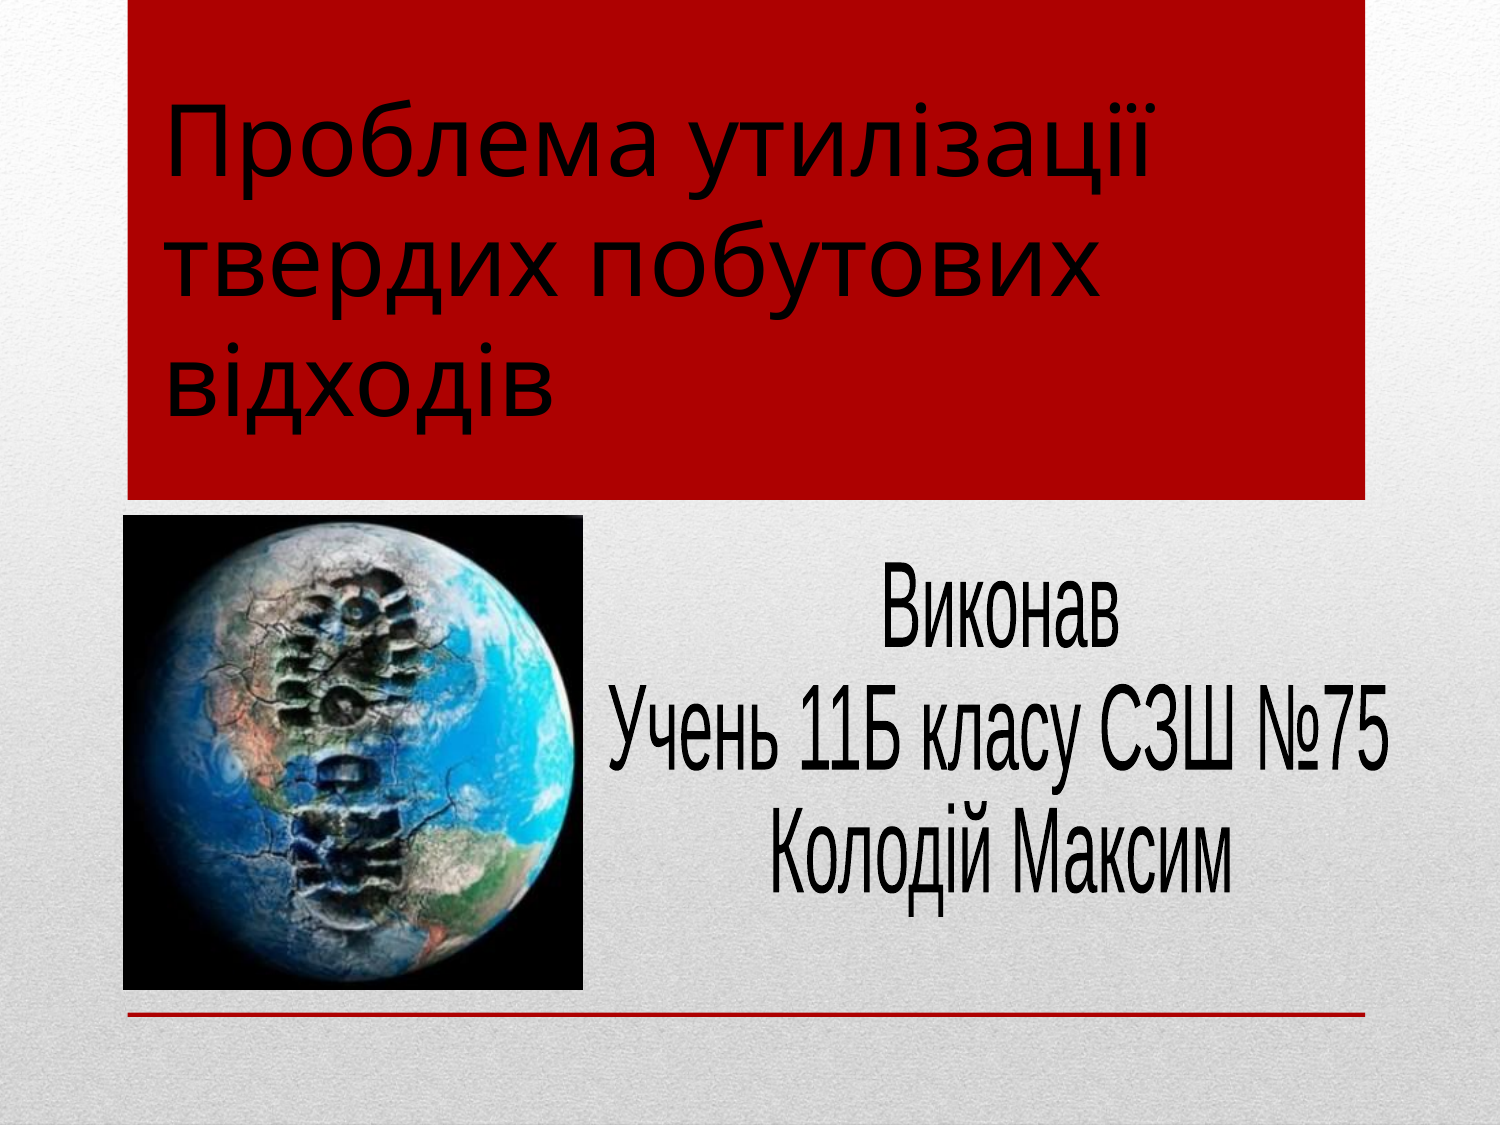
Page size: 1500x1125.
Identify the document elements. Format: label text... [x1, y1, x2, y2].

title Проблема утилізації твердих побутових відходів [147, 30, 1365, 445]
picture [123, 514, 584, 991]
